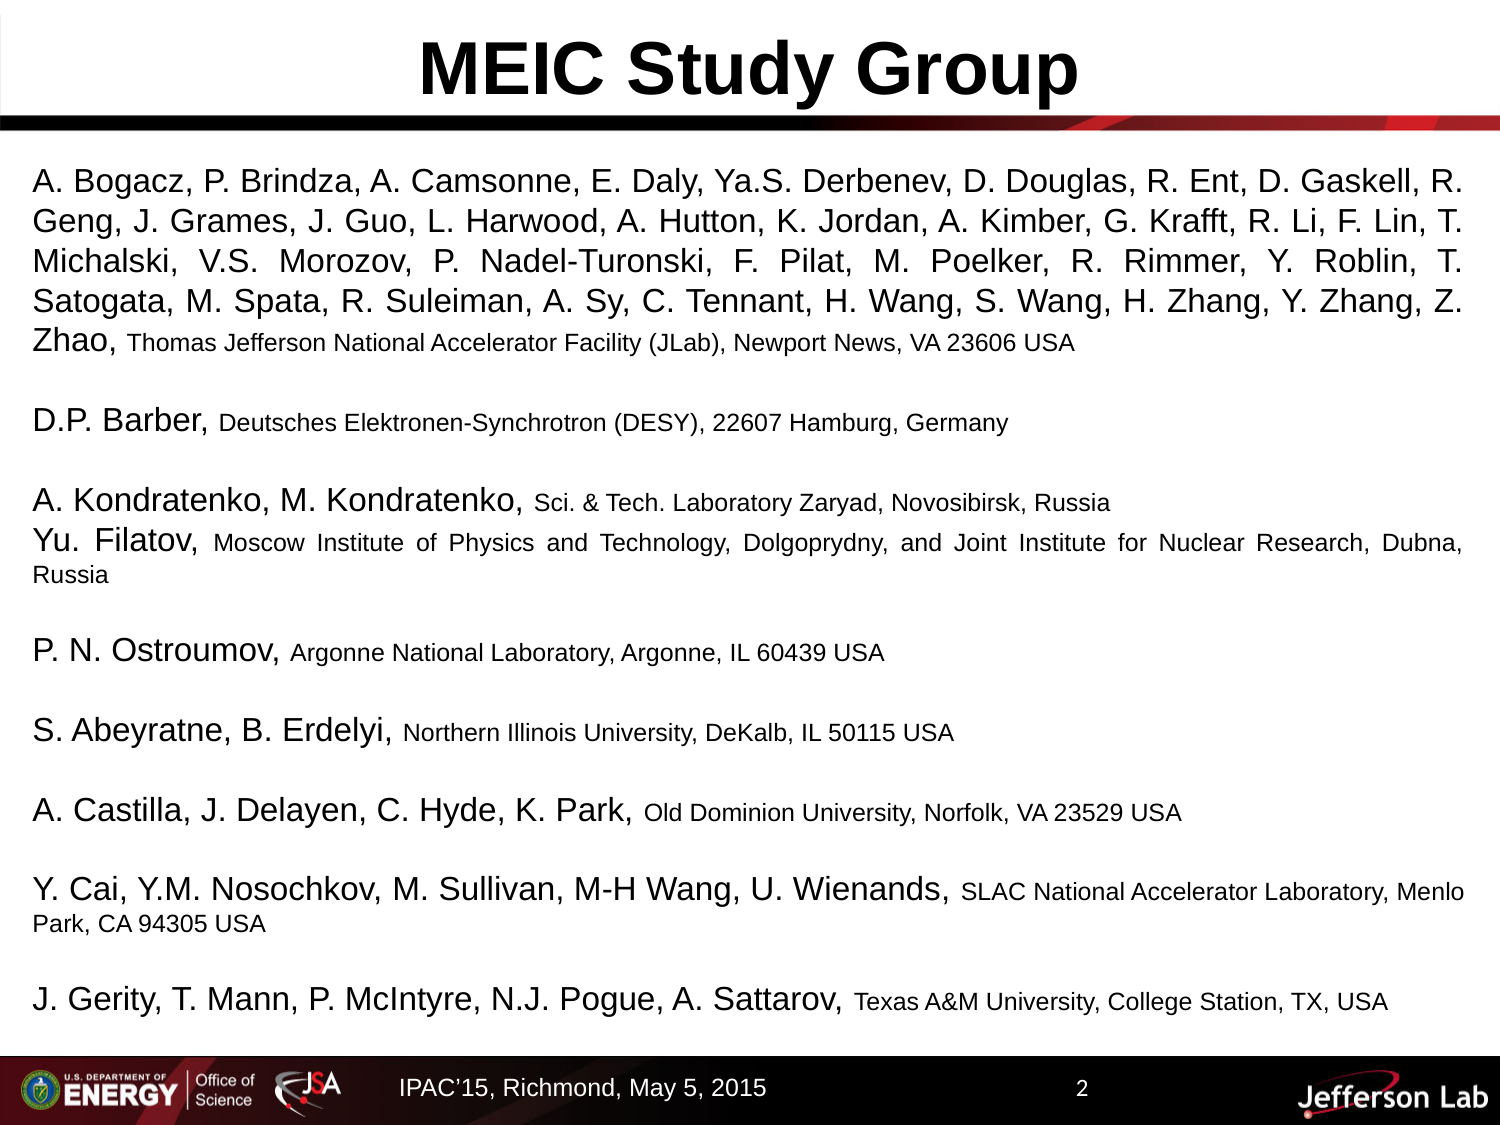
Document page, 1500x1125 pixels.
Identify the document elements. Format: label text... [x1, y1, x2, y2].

list A. Bogacz, P. Brindza, A. Camsonne, E. Daly, Ya.S. Derbenev, D. Douglas, R. Ent, D. Gaskell, R. Geng, J. Grames, J. Guo, L. Harwood, A. Hutton, K. Jordan, A. Kimber, G. Krafft, R. Li, F. Lin, T. Michalski, V.S. Morozov, P. Nadel-Turonski, F. Pilat, M. Poelker, R. Rimmer, Y. Roblin, T. Satogata, M. Spata, R. Suleiman, A. Sy, C. Tennant, H. Wang, S. Wang, H. Zhang, Y. Zhang, Z. Zhao, Thomas Jefferson National Accelerator Facility (JLab), Newport News, VA 23606 USA D.P. Barber, Deutsches Elektronen-Synchrotron (DESY), 22607 Hamburg, Germany A. Kondratenko, M. Kondratenko, Sci. & Tech. Laboratory Zaryad, Novosibirsk, Russia Yu. Filatov, Moscow Institute of Physics and Technology, Dolgoprydny, and Joint Institute for Nuclear Research, Dubna, Russia P. N. Ostroumov, Argonne National Laboratory, Argonne, IL 60439 USA S. Abeyratne, B. Erdelyi, Northern Illinois University, DeKalb, IL 50115 USA A. Castilla, J. Delayen, C. Hyde, K. Park, Old Dominion University, Norfolk, VA 23529 USA Y. Cai, Y.M. Nosochkov, M. Sullivan, M-H Wang, U. Wienands, SLAC National Accelerator Laboratory, Menlo Park, CA 94305 USA J. Gerity, T. Mann, P. McIntyre, N.J. Pogue, A. Sattarov, Texas A&M University, College Station, TX, USA [17, 151, 1481, 1023]
title MEIC Study Group [75, 31, 1425, 98]
picture [0, 0, 1500, 1125]
